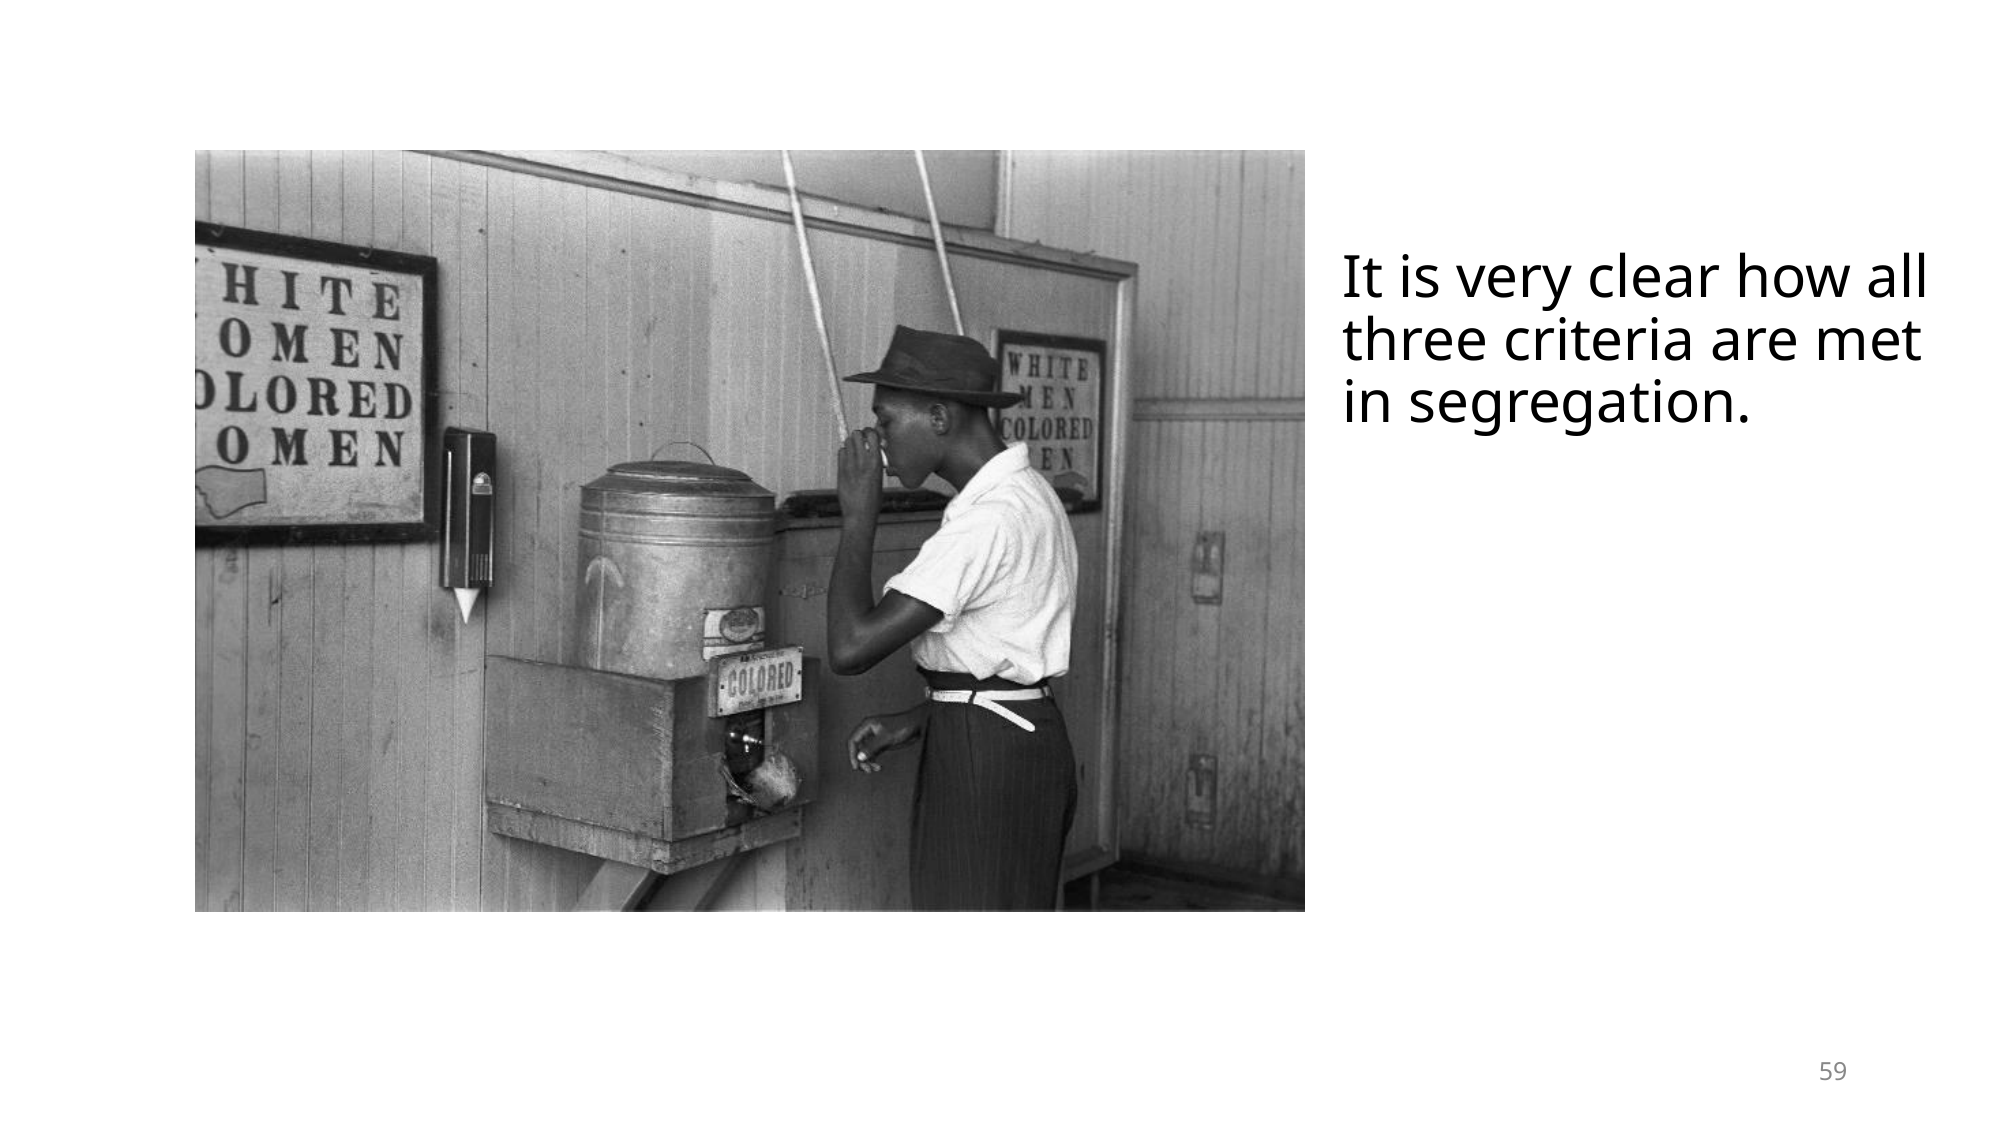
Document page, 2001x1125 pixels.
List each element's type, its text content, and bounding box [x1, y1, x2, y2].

slide_number 59 [1412, 1042, 1863, 1103]
text_box It is very clear how all three criteria are met in segregation. [1327, 169, 2000, 956]
picture [195, 150, 1305, 912]
